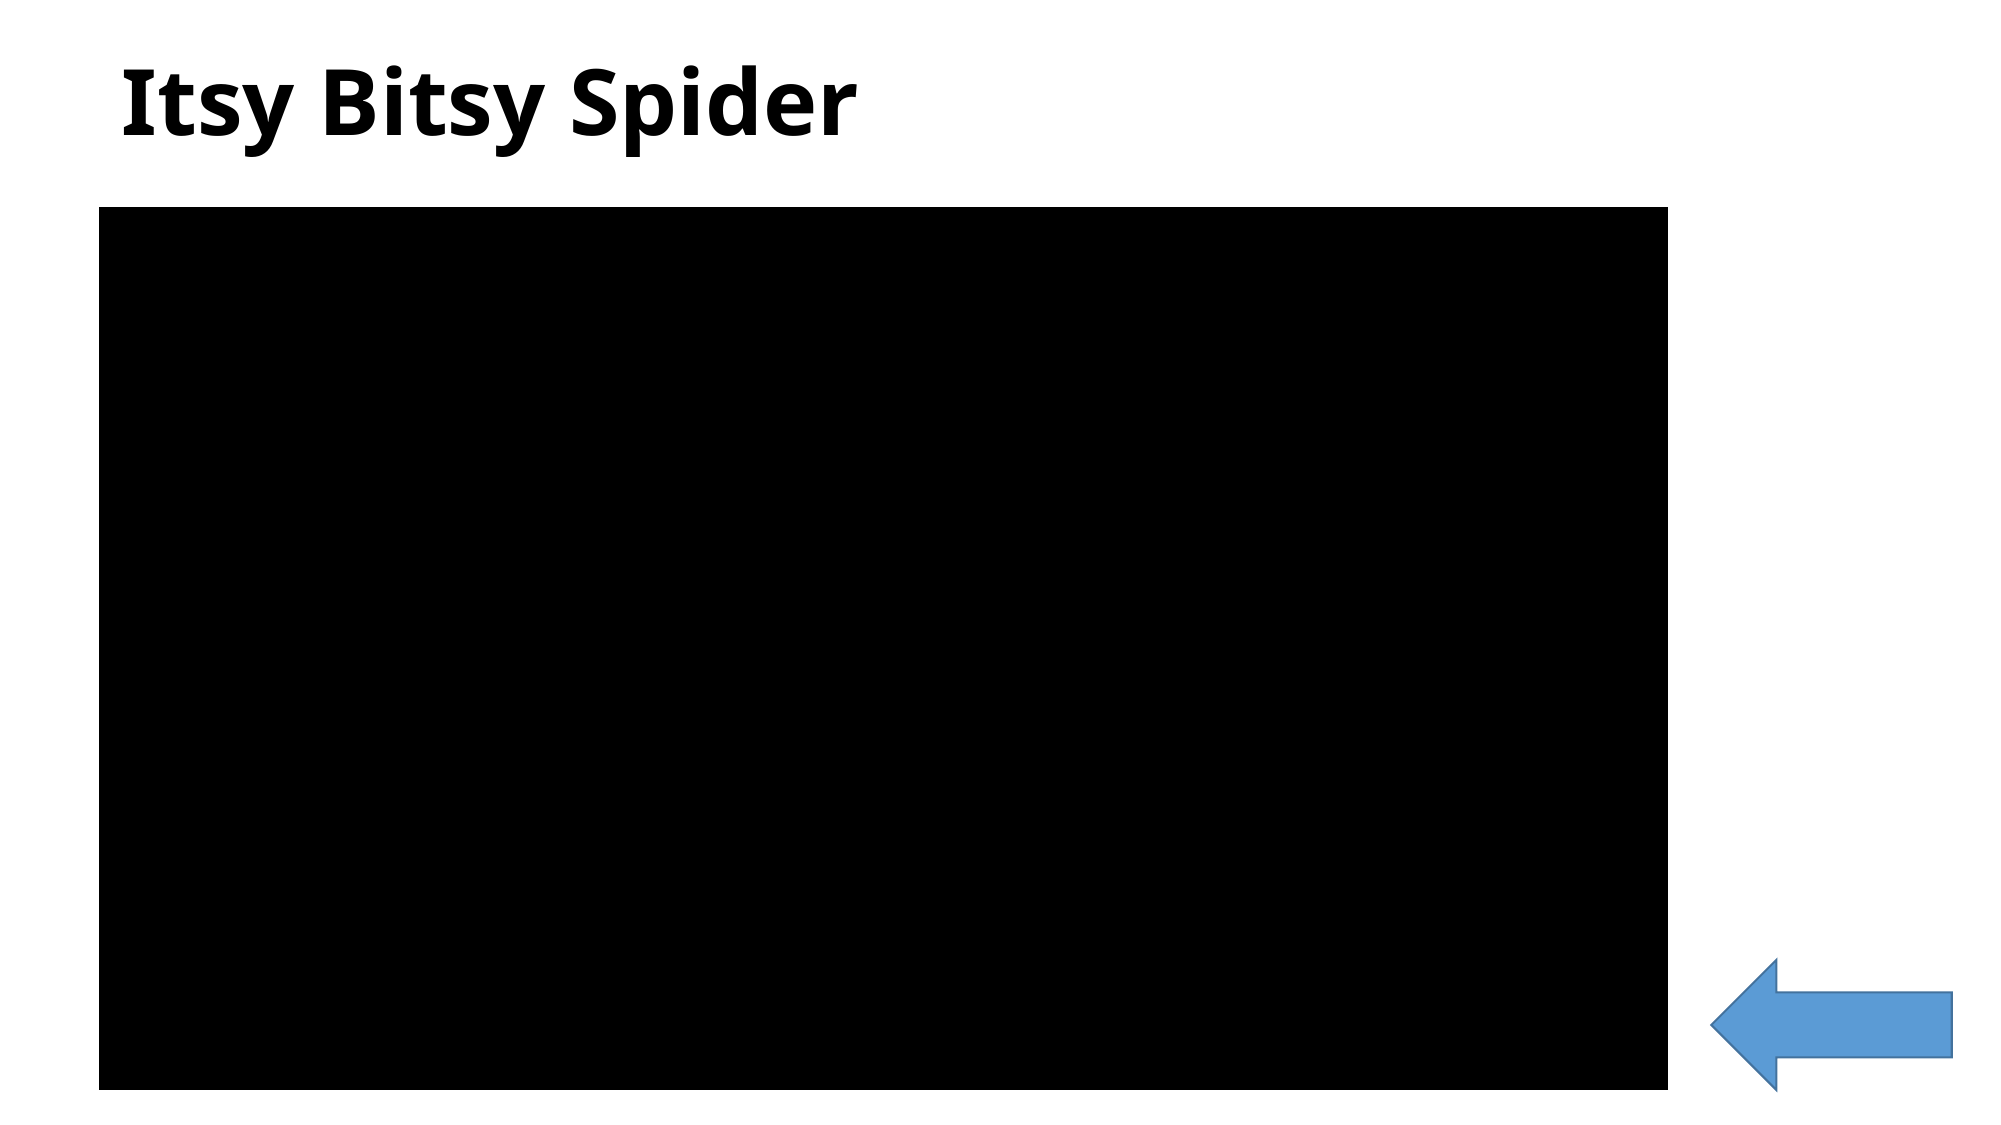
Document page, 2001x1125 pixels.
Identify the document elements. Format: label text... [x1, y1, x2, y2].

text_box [98, 206, 1669, 1090]
title Itsy Bitsy Spider [106, 24, 1832, 188]
text_box [1709, 957, 1953, 1093]
